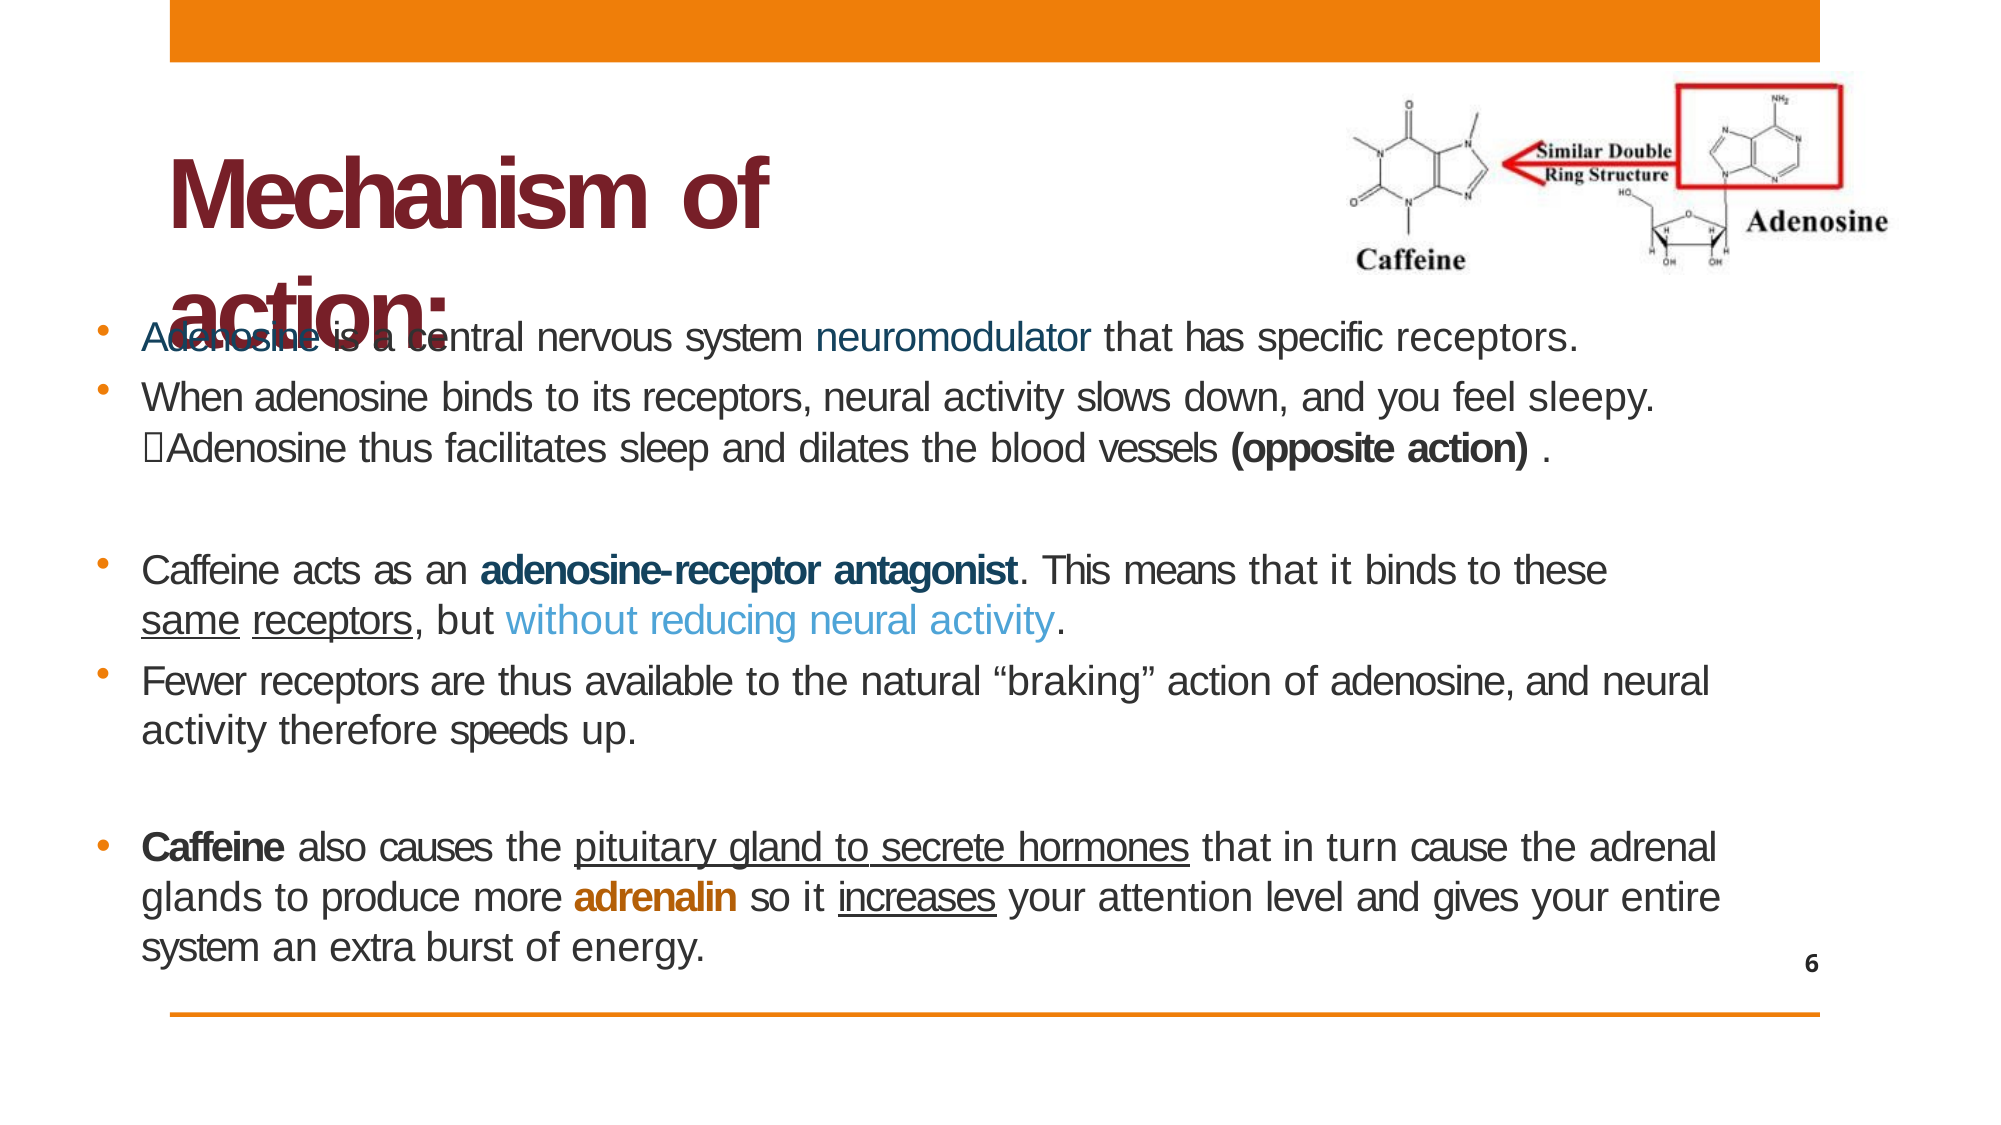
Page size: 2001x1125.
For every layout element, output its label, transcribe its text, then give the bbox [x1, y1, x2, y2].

text_box 6 [1802, 945, 1821, 978]
title Mechanism of action: [134, 70, 1068, 297]
text_box Adenosine is a central nervous system neuromodulator that has specific receptors. When adenosine binds to its receptors, neural activity slows down, and you feel sleepy. Adenosine thus facilitates sleep and dilates the blood vessels (opposite action) . Caffeine acts as an adenosine-receptor antagonist. This means that it binds to these same receptors, but without reducing neural activity. Fewer receptors are thus available to the natural “braking” action of adenosine, and neural activity therefore speeds up. [94, 297, 1813, 754]
text_box Caffeine also causes the pituitary gland to secrete hormones that in turn cause the adrenal glands to produce more adrenalin so it increases your attention level and gives your entire system an extra burst of energy. [94, 817, 1800, 971]
picture [1346, 70, 1899, 275]
